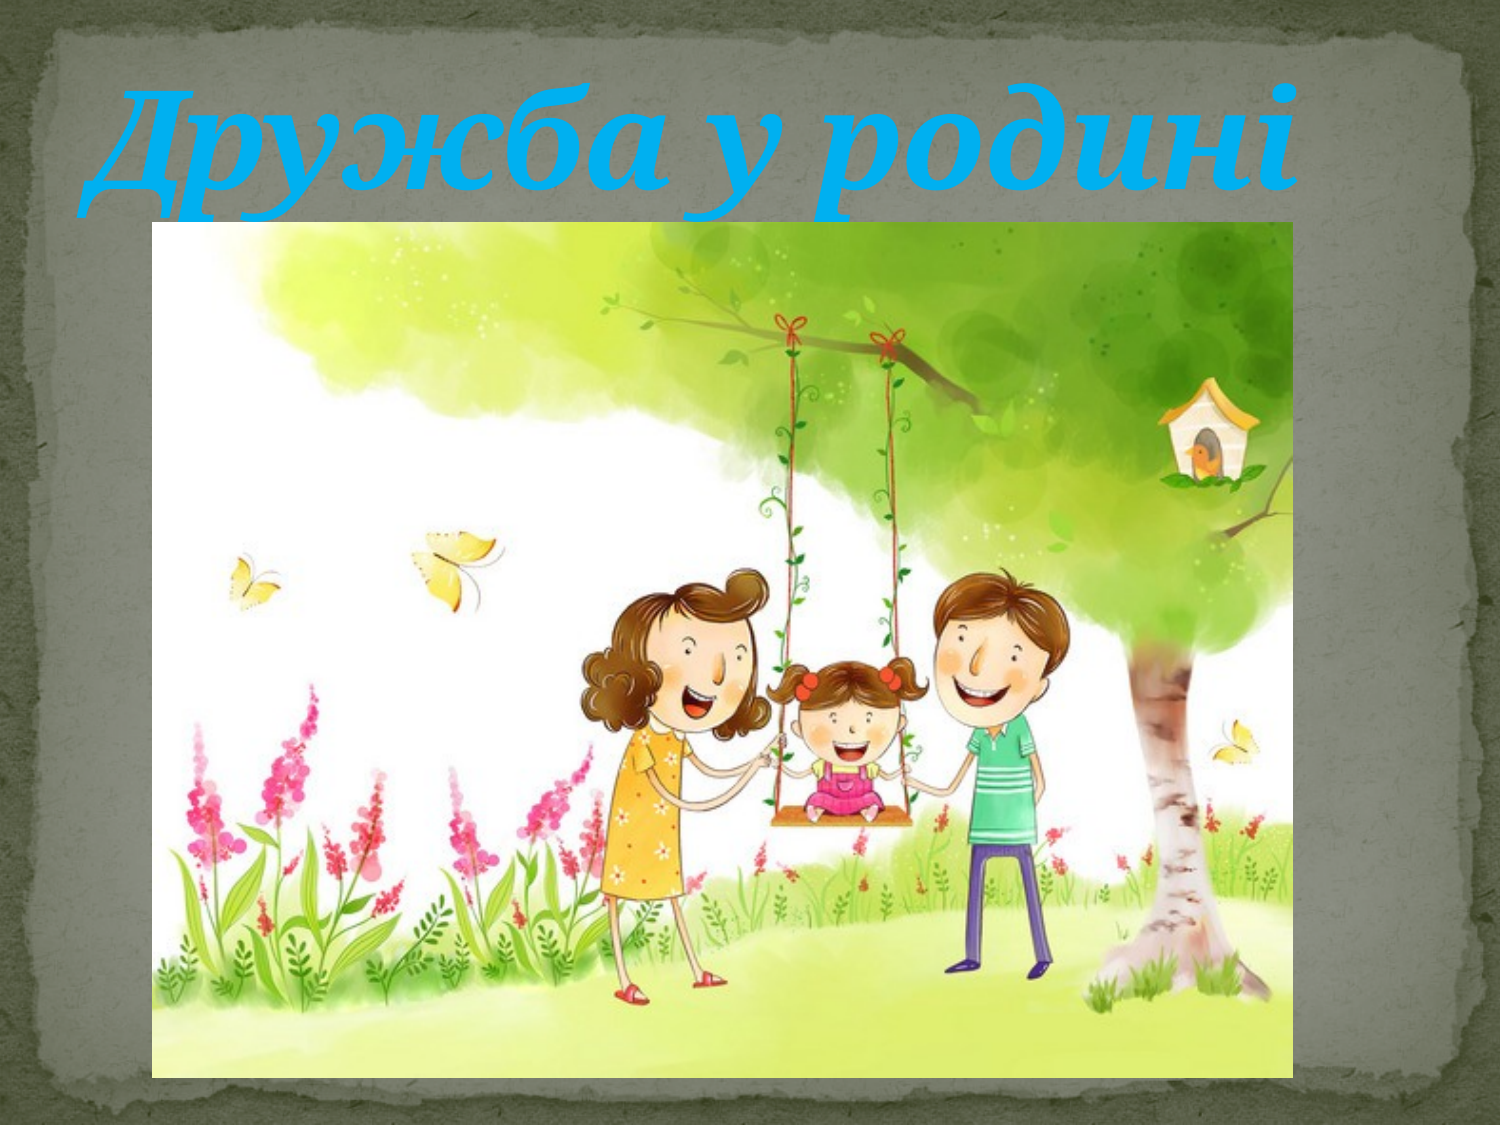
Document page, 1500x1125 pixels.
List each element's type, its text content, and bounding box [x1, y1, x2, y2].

title Дружба у родині [74, 24, 1425, 225]
picture [152, 222, 1293, 1078]
